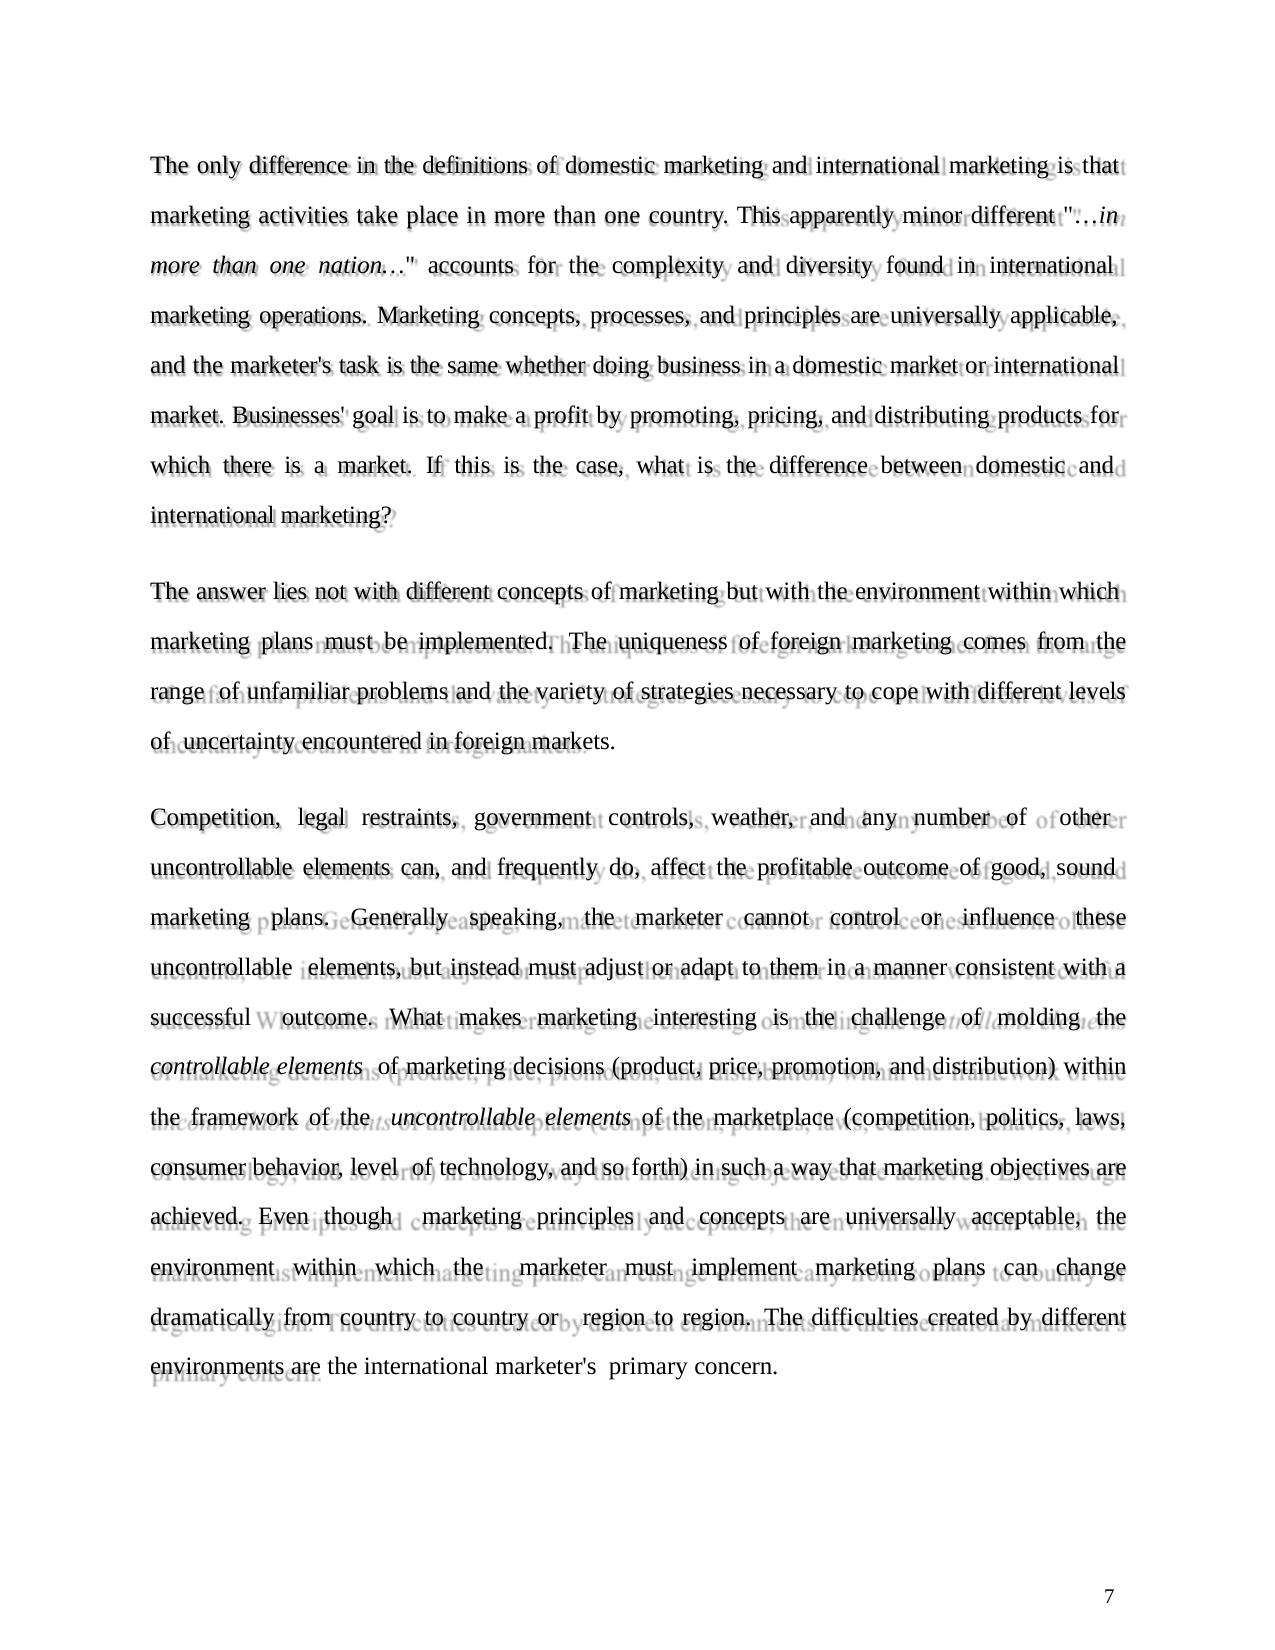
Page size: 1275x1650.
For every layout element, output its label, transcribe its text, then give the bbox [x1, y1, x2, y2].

text_box The only difference in the definitions of domestic marketing and international marketing is that marketing activities take place in more than one country. This apparently minor different "…in more than one nation…" accounts for the complexity and diversity found in international marketing operations. Marketing concepts, processes, and principles are universally applicable, and the marketer's task is the same whether doing business in a domestic market or international market. Businesses' goal is to make a profit by promoting, pricing, and distributing products for which there is a market. If this is the case, what is the difference between domestic and international marketing? The answer lies not with different concepts of marketing but with the environment within which marketing plans must be implemented. The uniqueness of foreign marketing comes from the range of unfamiliar problems and the variety of strategies necessary to cope with different levels of uncertainty encountered in foreign markets. Competition, legal restraints, government controls, weather, and any number of other uncontrollable elements can, and frequently do, affect the profitable outcome of good, sound marketing plans. Generally speaking, the marketer cannot control or influence these uncontrollable elements, but instead must adjust or adapt to them in a manner consistent with a successful outcome. What makes marketing interesting is the challenge of molding the controllable elements of marketing decisions (product, price, promotion, and distribution) within the framework of the uncontrollable elements of the marketplace (competition, politics, laws, consumer behavior, level of technology, and so forth) in such a way that marketing objectives are achieved. Even though marketing principles and concepts are universally acceptable, the environment within which the marketer must implement marketing plans can change dramatically from country to country or region to region. The difficulties created by different environments are the international marketer's primary concern. [147, 146, 1128, 1380]
text_box [150, 1380, 322, 1388]
slide_number 7 [1097, 1582, 1132, 1650]
